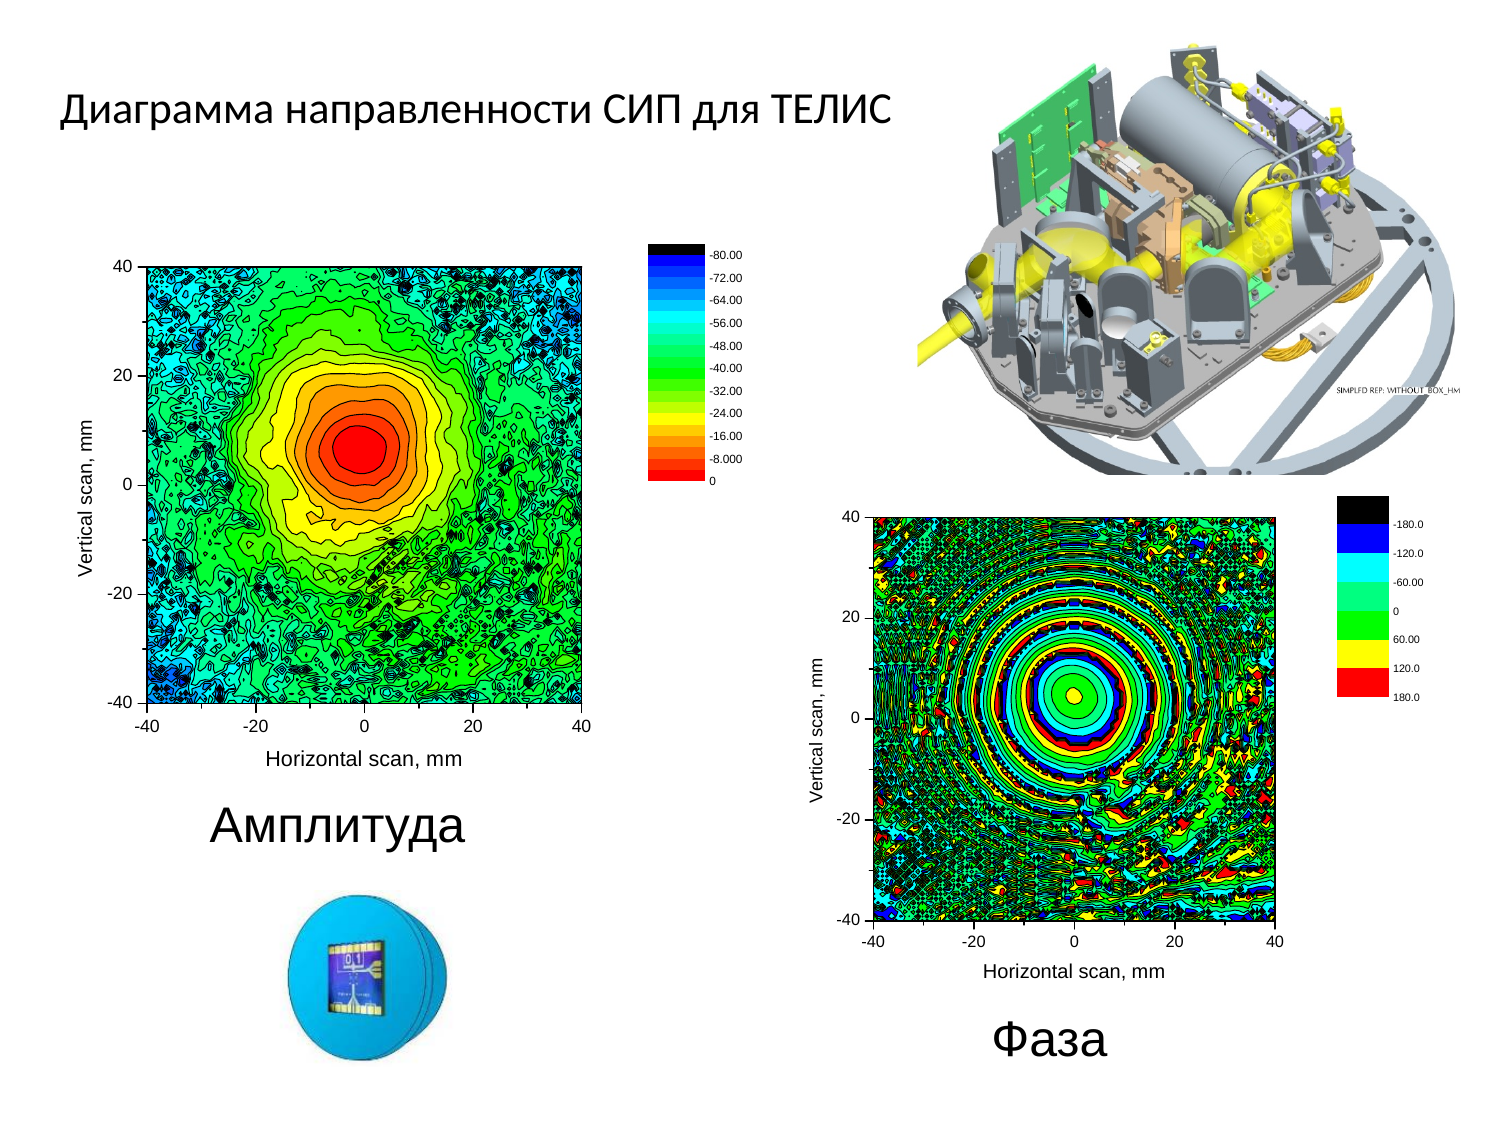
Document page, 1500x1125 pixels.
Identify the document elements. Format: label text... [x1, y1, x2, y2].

text_box Фаза [976, 1027, 1414, 1075]
title Диаграмма направленности СИП для ТЕЛИС [24, 50, 885, 163]
picture [245, 890, 481, 1067]
text_box Амплитуда [194, 819, 632, 860]
picture [890, 41, 1500, 476]
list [0, 162, 826, 811]
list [737, 420, 1500, 1020]
